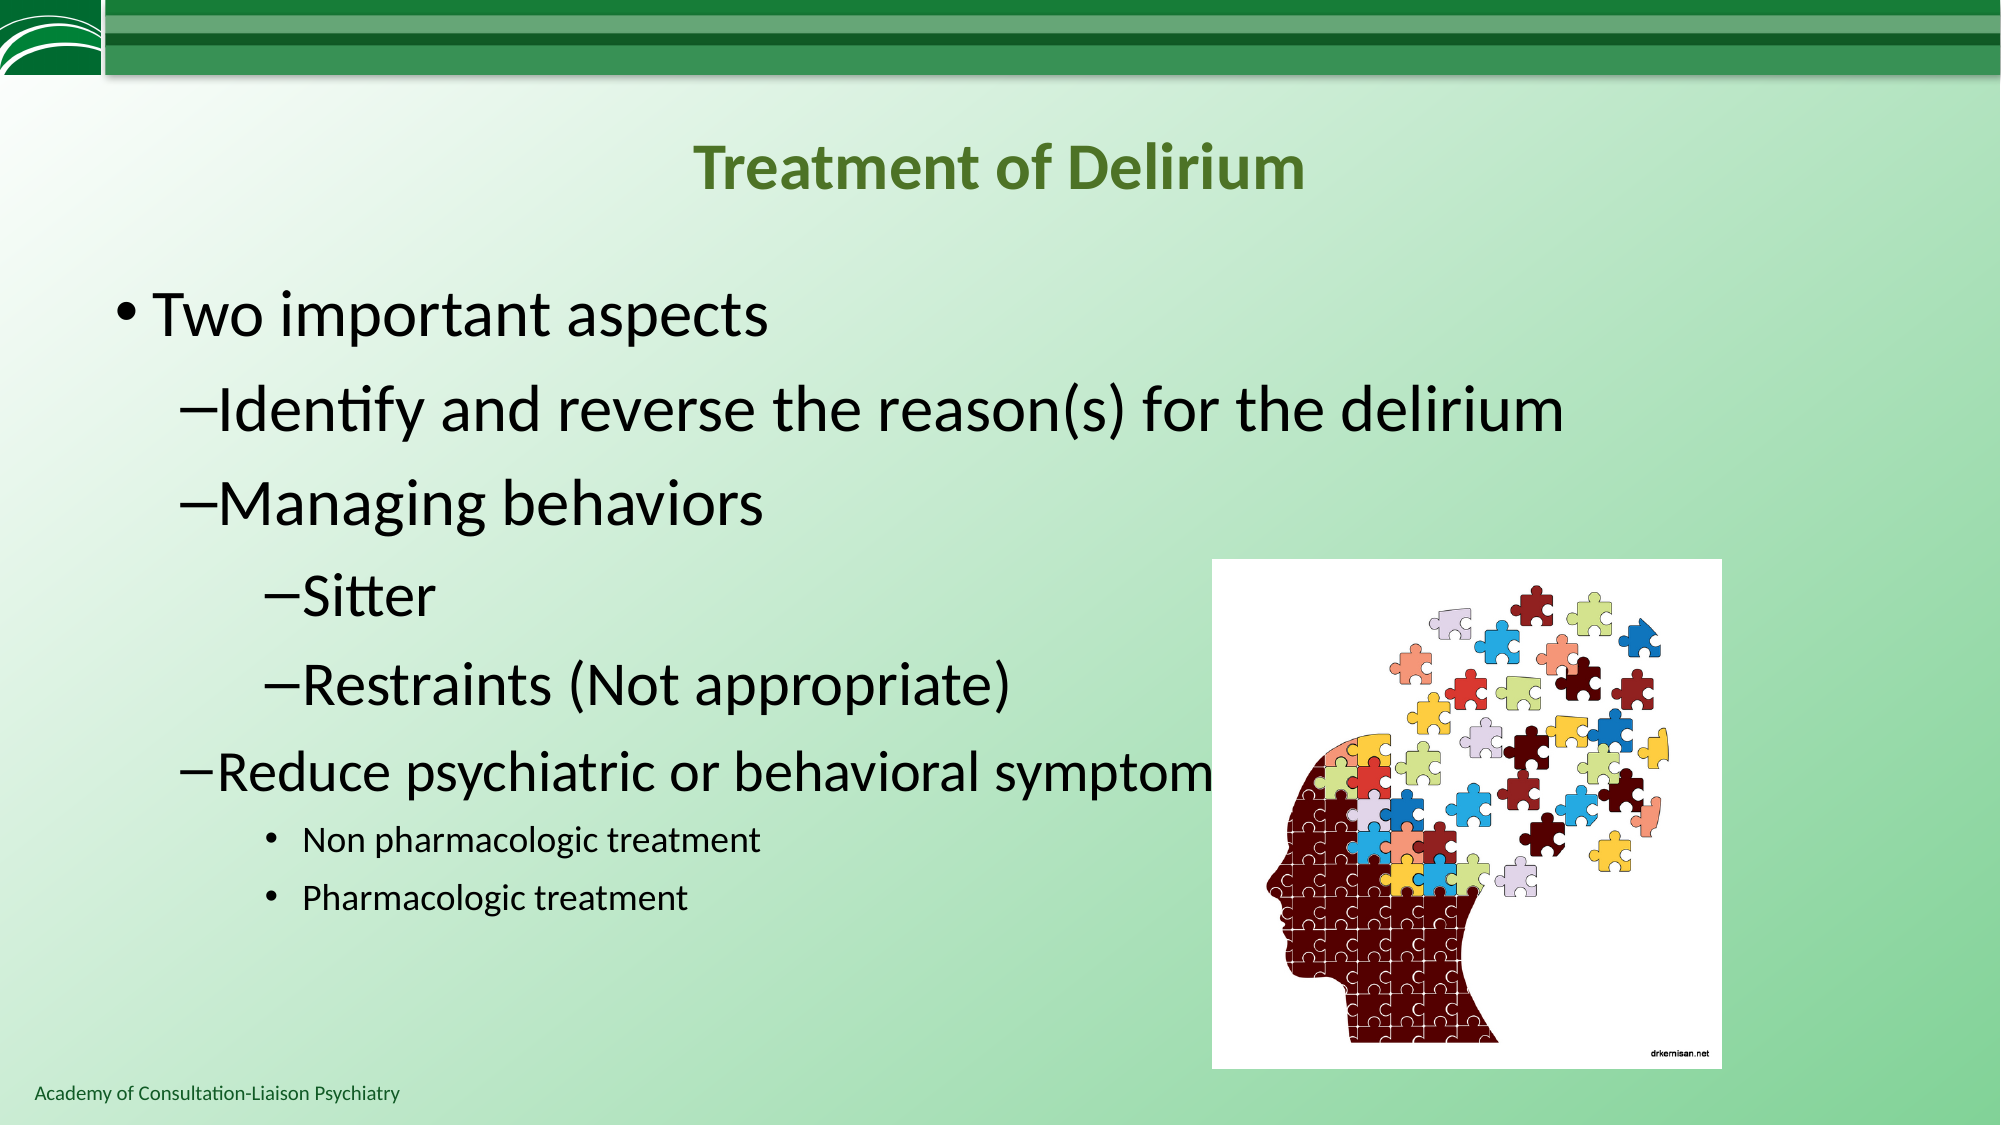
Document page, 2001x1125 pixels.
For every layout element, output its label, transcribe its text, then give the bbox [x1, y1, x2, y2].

title Treatment of Delirium [99, 75, 1900, 250]
picture [0, 0, 101, 75]
list Two important aspects Identify and reverse the reason(s) for the delirium Managing behaviors Sitter Restraints (Not appropriate) Reduce psychiatric or behavioral symptoms of delirium Non pharmacologic treatment Pharmacologic treatment [99, 262, 1900, 1005]
picture [1212, 559, 1723, 1069]
